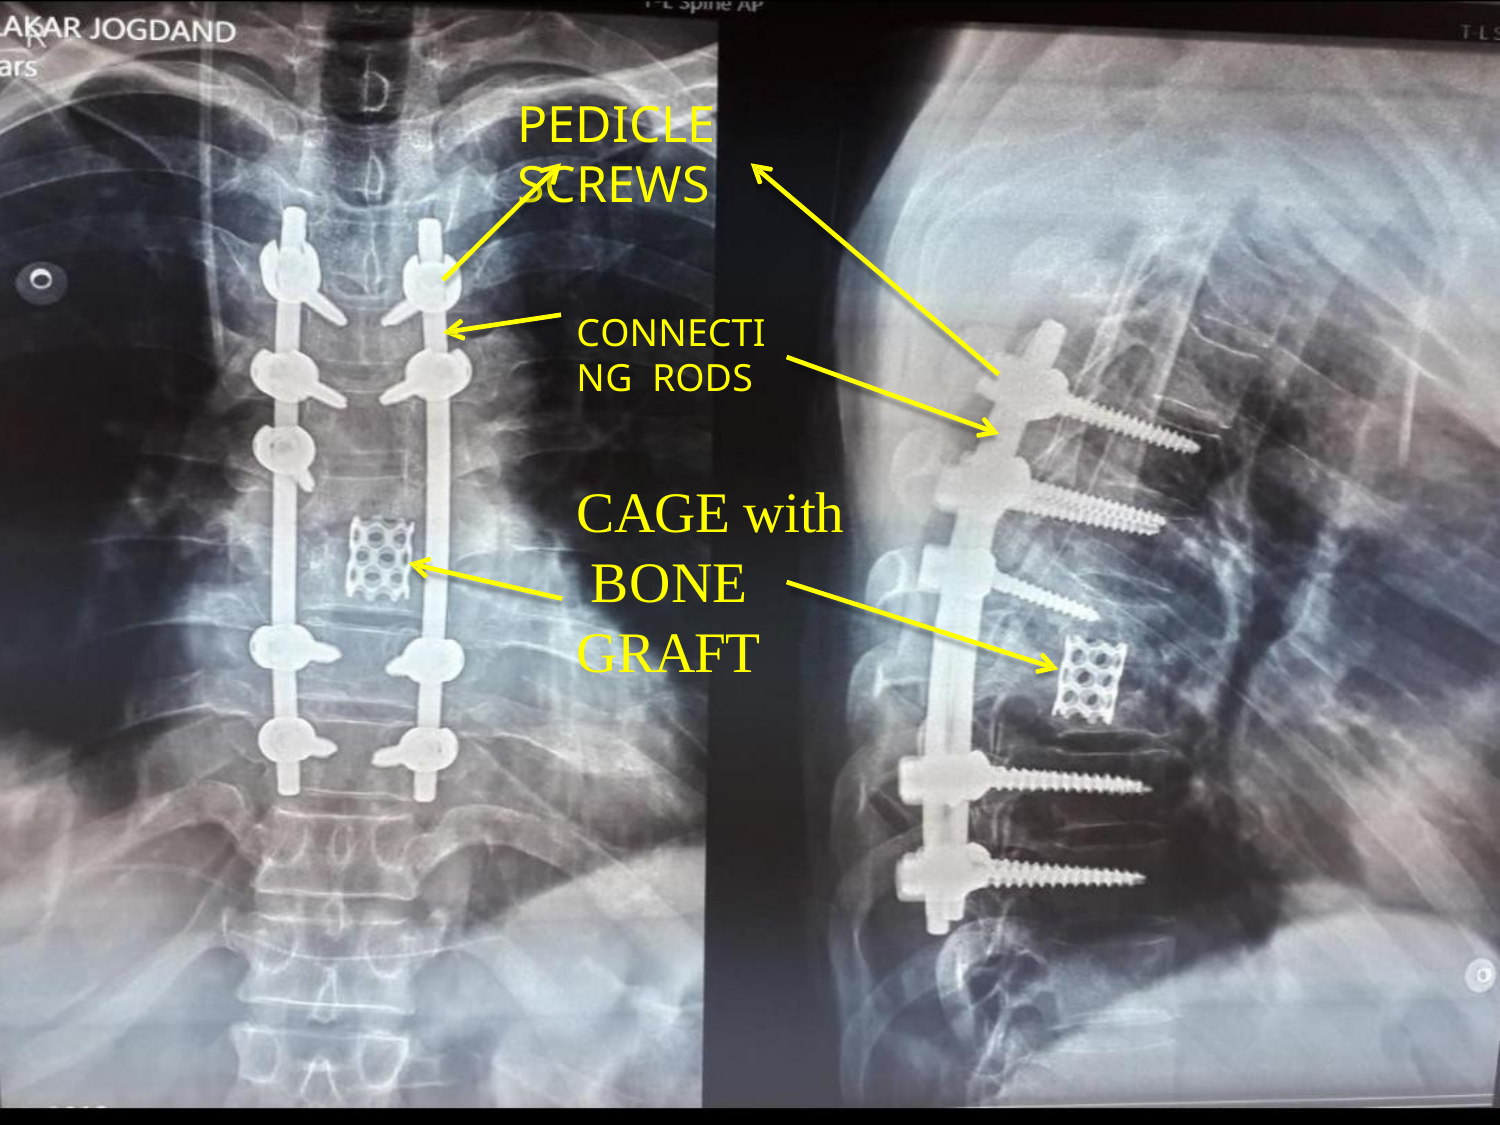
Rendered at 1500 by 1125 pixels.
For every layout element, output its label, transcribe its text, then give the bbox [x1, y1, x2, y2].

text_box [782, 579, 1086, 704]
text_box [441, 163, 561, 282]
text_box CONNECTING RODS [574, 306, 794, 399]
text_box [442, 312, 562, 341]
text_box [435, 143, 589, 295]
text_box [726, 145, 1006, 354]
text_box [785, 354, 1000, 438]
text_box [781, 354, 1026, 468]
text_box [408, 556, 563, 601]
text_box [0, 0, 1500, 1125]
text_box CAGE with BONE GRAFT [574, 472, 853, 684]
text_box [417, 310, 568, 367]
title PEDICLE SCREWS [515, 90, 900, 281]
text_box [750, 163, 979, 354]
text_box [785, 579, 1059, 674]
text_box [382, 542, 570, 615]
